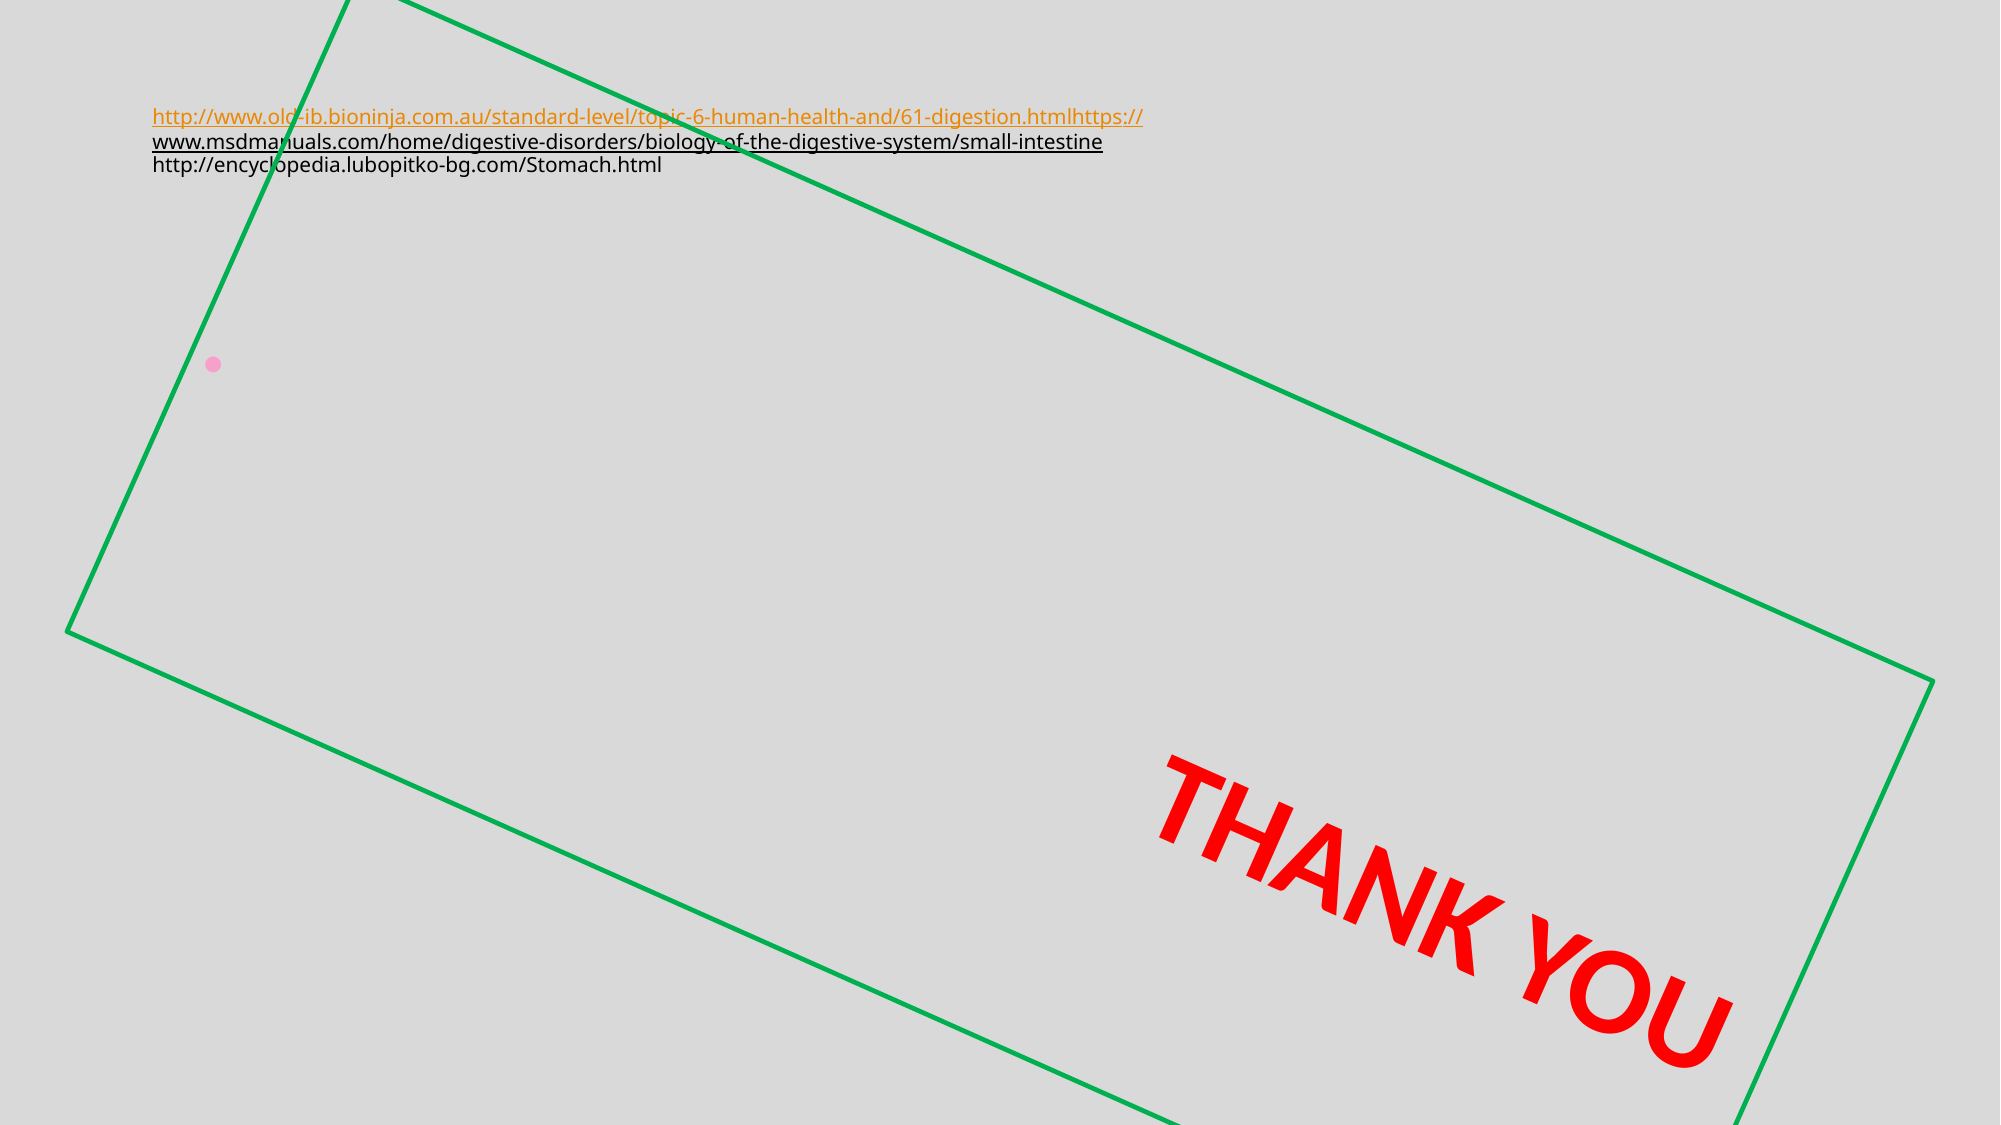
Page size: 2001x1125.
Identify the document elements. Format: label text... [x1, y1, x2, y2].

title http://www.old-ib.bioninja.com.au/standard-level/topic-6-human-health-and/61-digestion.html https://www.msdmanuals.com/home/digestive-disorders/biology-of-the-digestive-system/small-intestine http://encyclopedia.lubopitko-bg.com/Stomach.html [539, 59, 1863, 221]
title http://www.old-ib.bioninja.com.au/standard-level/topic-6-human-health-and/61-digestion.html https://www.msdmanuals.com/home/digestive-disorders/biology-of-the-digestive-system/small-intestine http://encyclopedia.lubopitko-bg.com/Stomach.html [137, 59, 321, 221]
list THANK YOU [66, 0, 1934, 1125]
